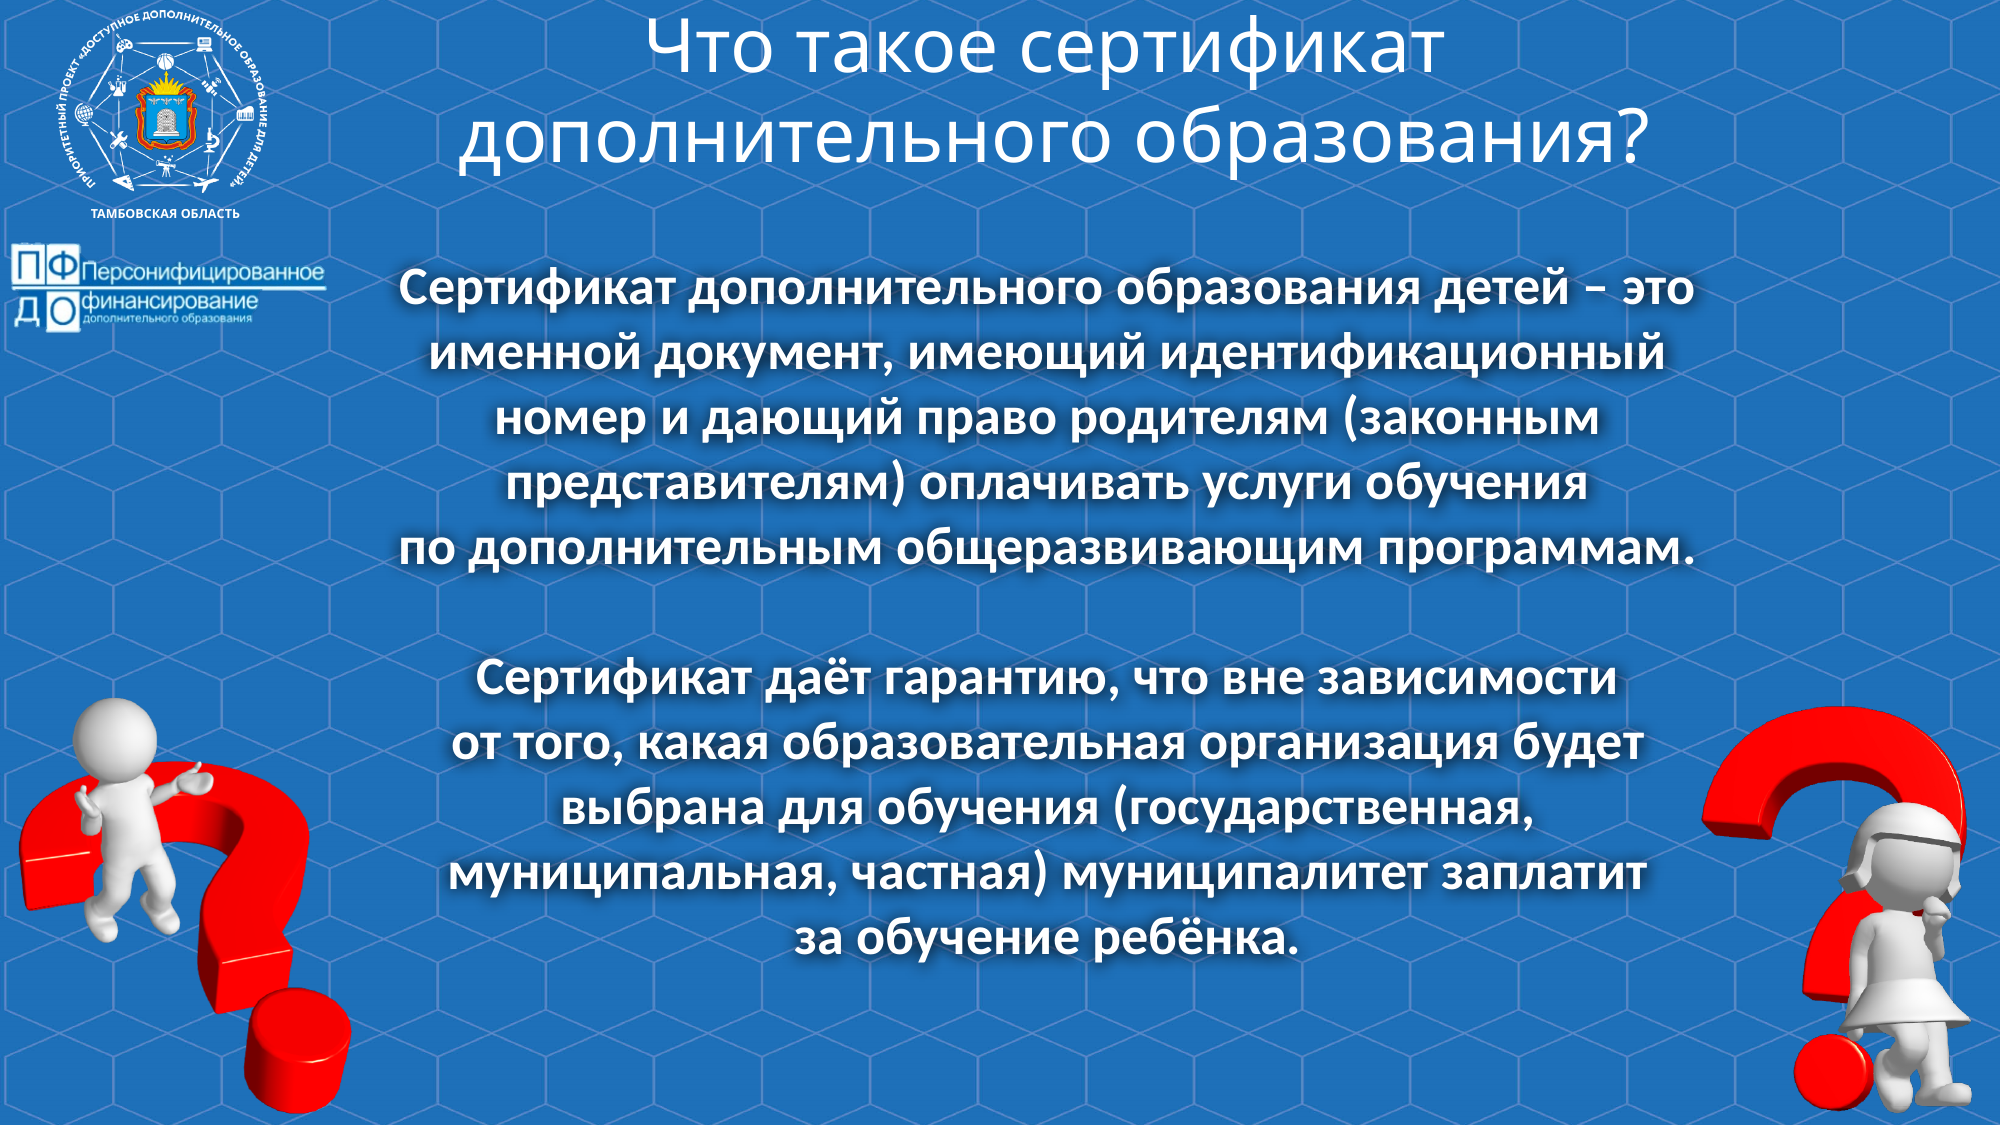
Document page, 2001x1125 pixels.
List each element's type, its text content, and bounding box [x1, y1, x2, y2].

picture [0, 0, 2001, 1125]
text_box Сертификат дополнительного образования детей – это именной документ, имеющий идентификационный номер и дающий право родителям (законным представителям) оплачивать услуги обучения по дополнительным общеразвивающим программам. Сертификат даёт гарантию, что вне зависимости от того, какая образовательная организация будет выбрана для обучения (государственная, муниципальная, частная) муниципалитет заплатит за обучение ребёнка. [342, 224, 1755, 991]
text_box Что такое сертификат дополнительного образования? [109, 0, 2000, 186]
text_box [56, 10, 275, 226]
